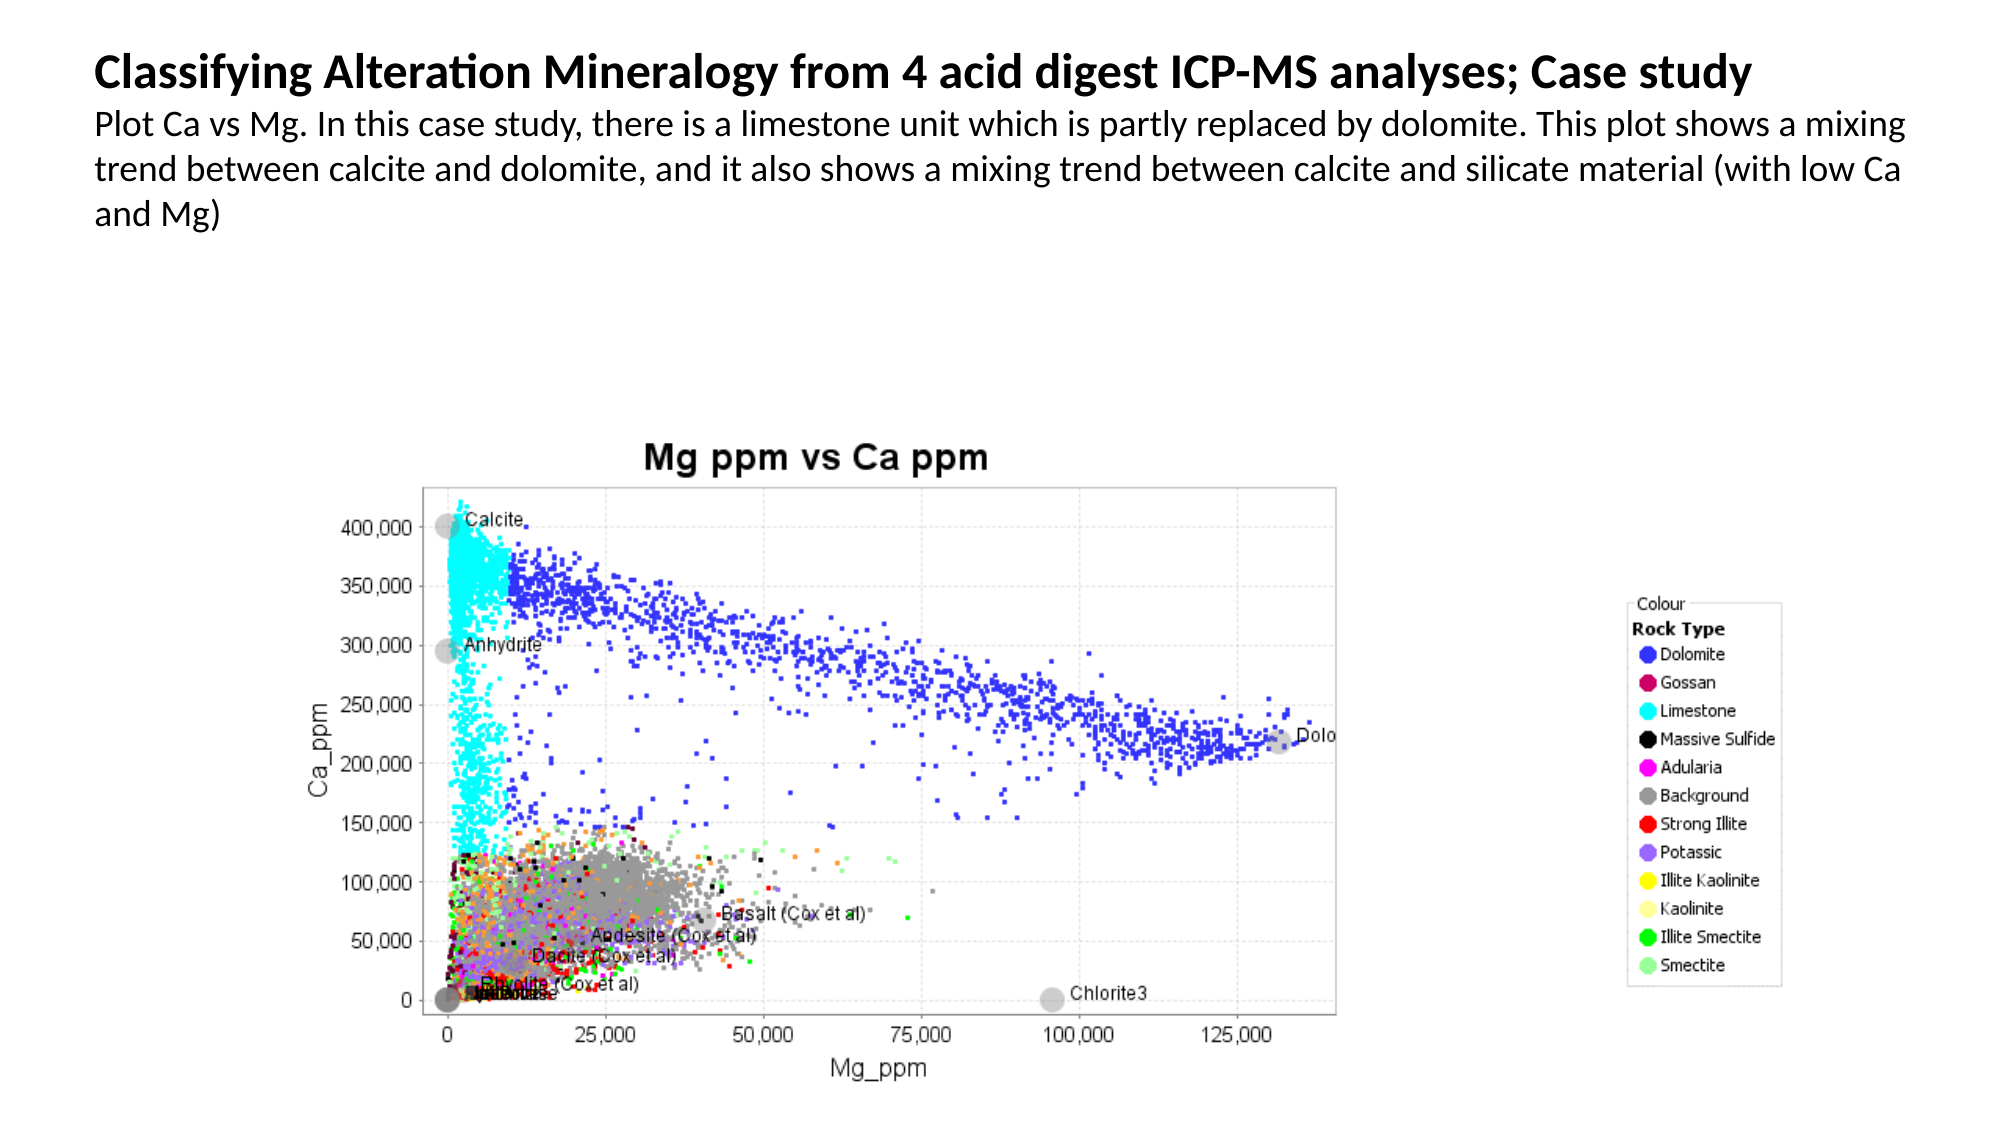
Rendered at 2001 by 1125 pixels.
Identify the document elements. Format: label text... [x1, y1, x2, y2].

picture [285, 431, 1348, 1094]
picture [1624, 593, 1786, 992]
text_box Classifying Alteration Mineralogy from 4 acid digest ICP-MS analyses; Case study Plot Ca vs Mg. In this case study, there is a limestone unit which is partly replaced by dolomite. This plot shows a mixing trend between calcite and dolomite, and it also shows a mixing trend between calcite and silicate material (with low Ca and Mg) [79, 31, 1947, 241]
